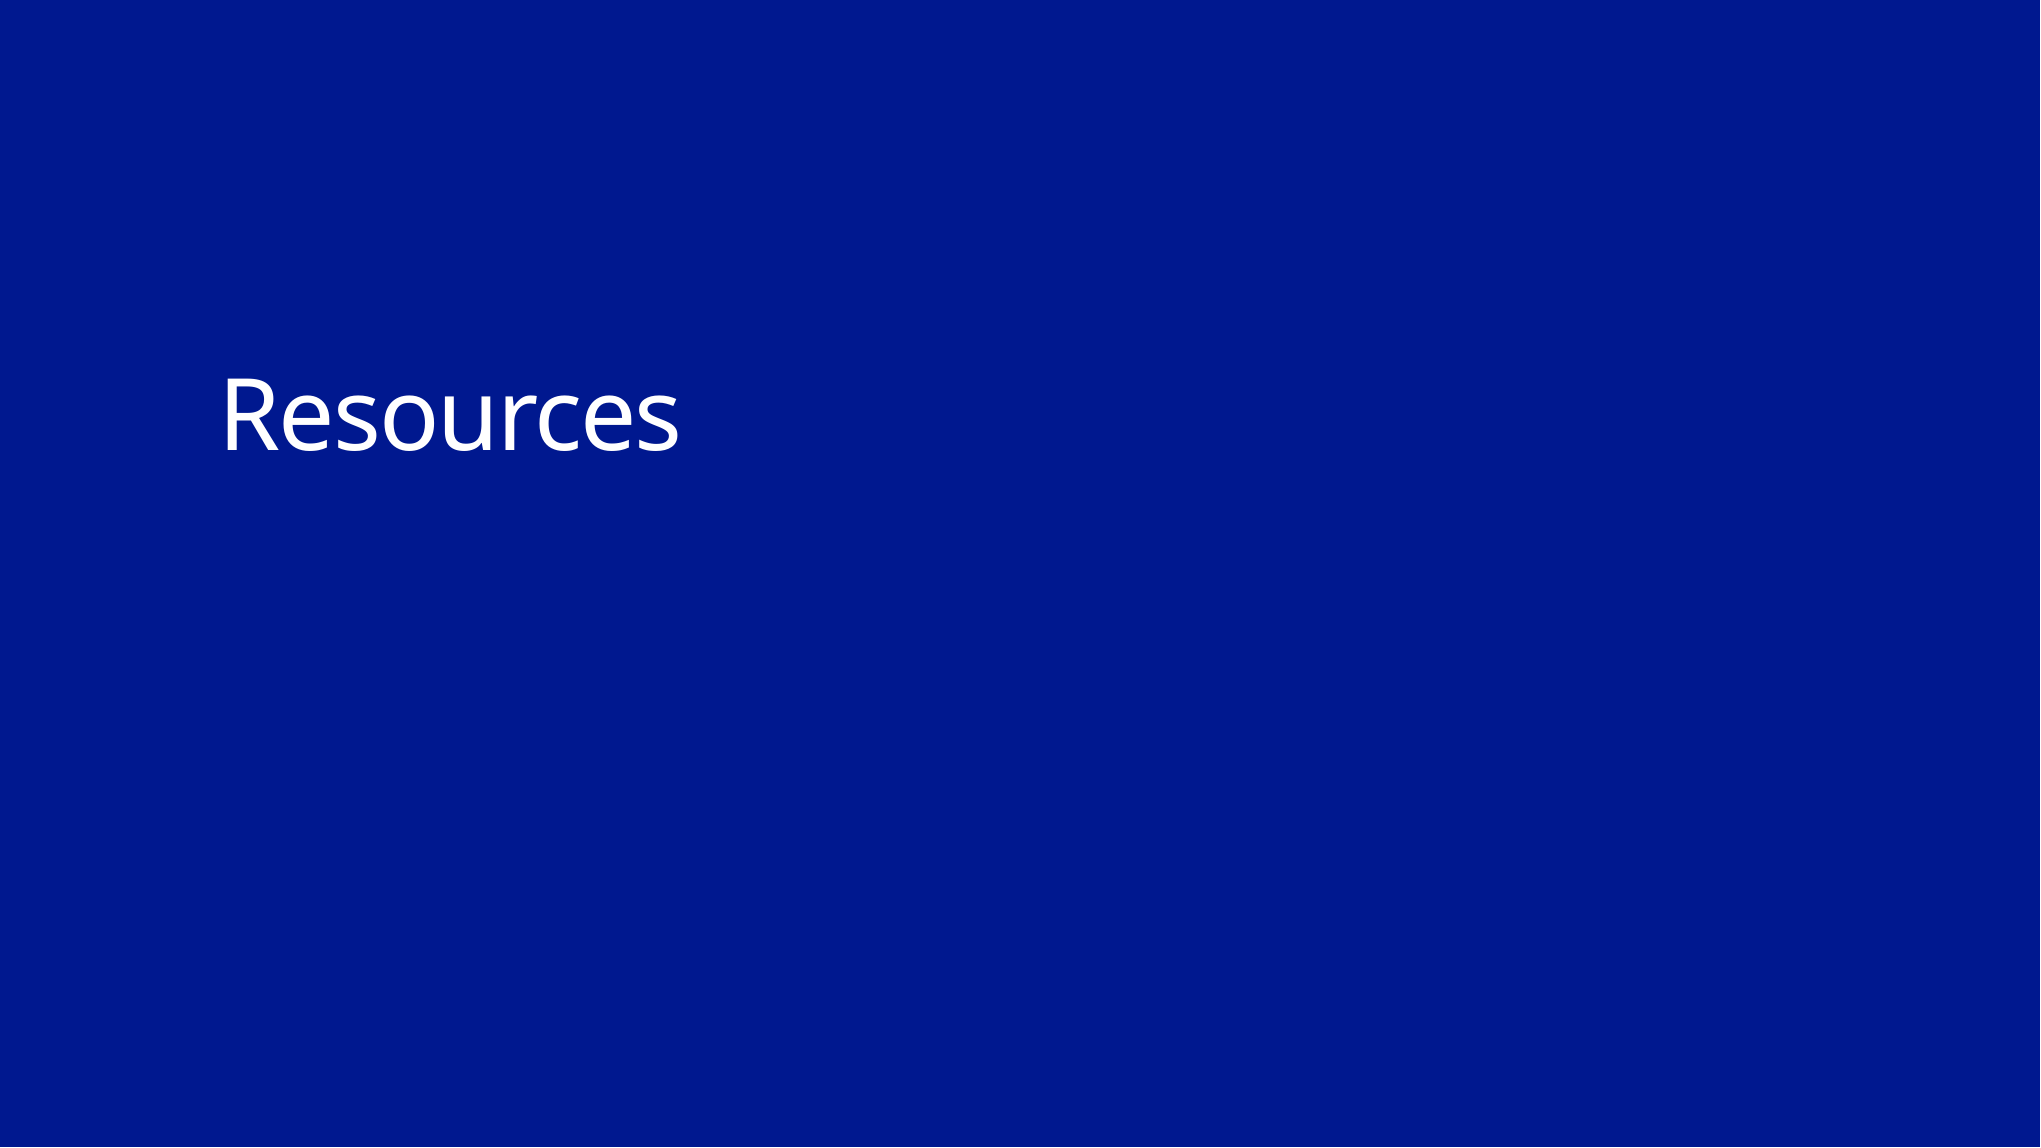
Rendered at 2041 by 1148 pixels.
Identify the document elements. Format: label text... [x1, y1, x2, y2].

title Resources [195, 348, 1846, 649]
